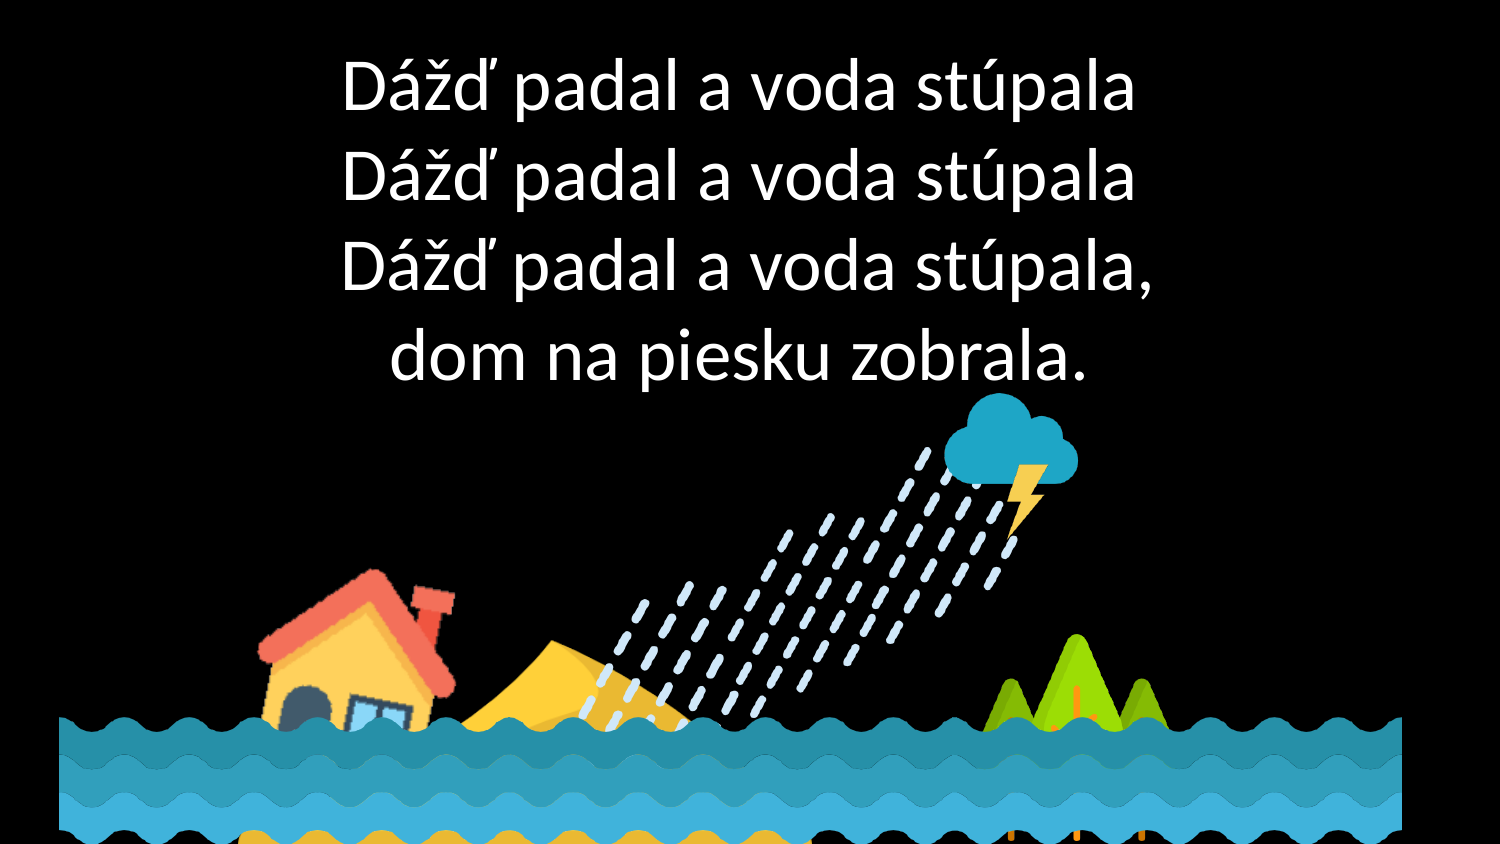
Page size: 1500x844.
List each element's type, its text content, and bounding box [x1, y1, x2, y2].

title Dážď padal a voda stúpala Dážď padal a voda stúpala Dážď padal a voda stúpala, dom na piesku zobrala. [21, 27, 1476, 825]
picture [59, 296, 1402, 844]
